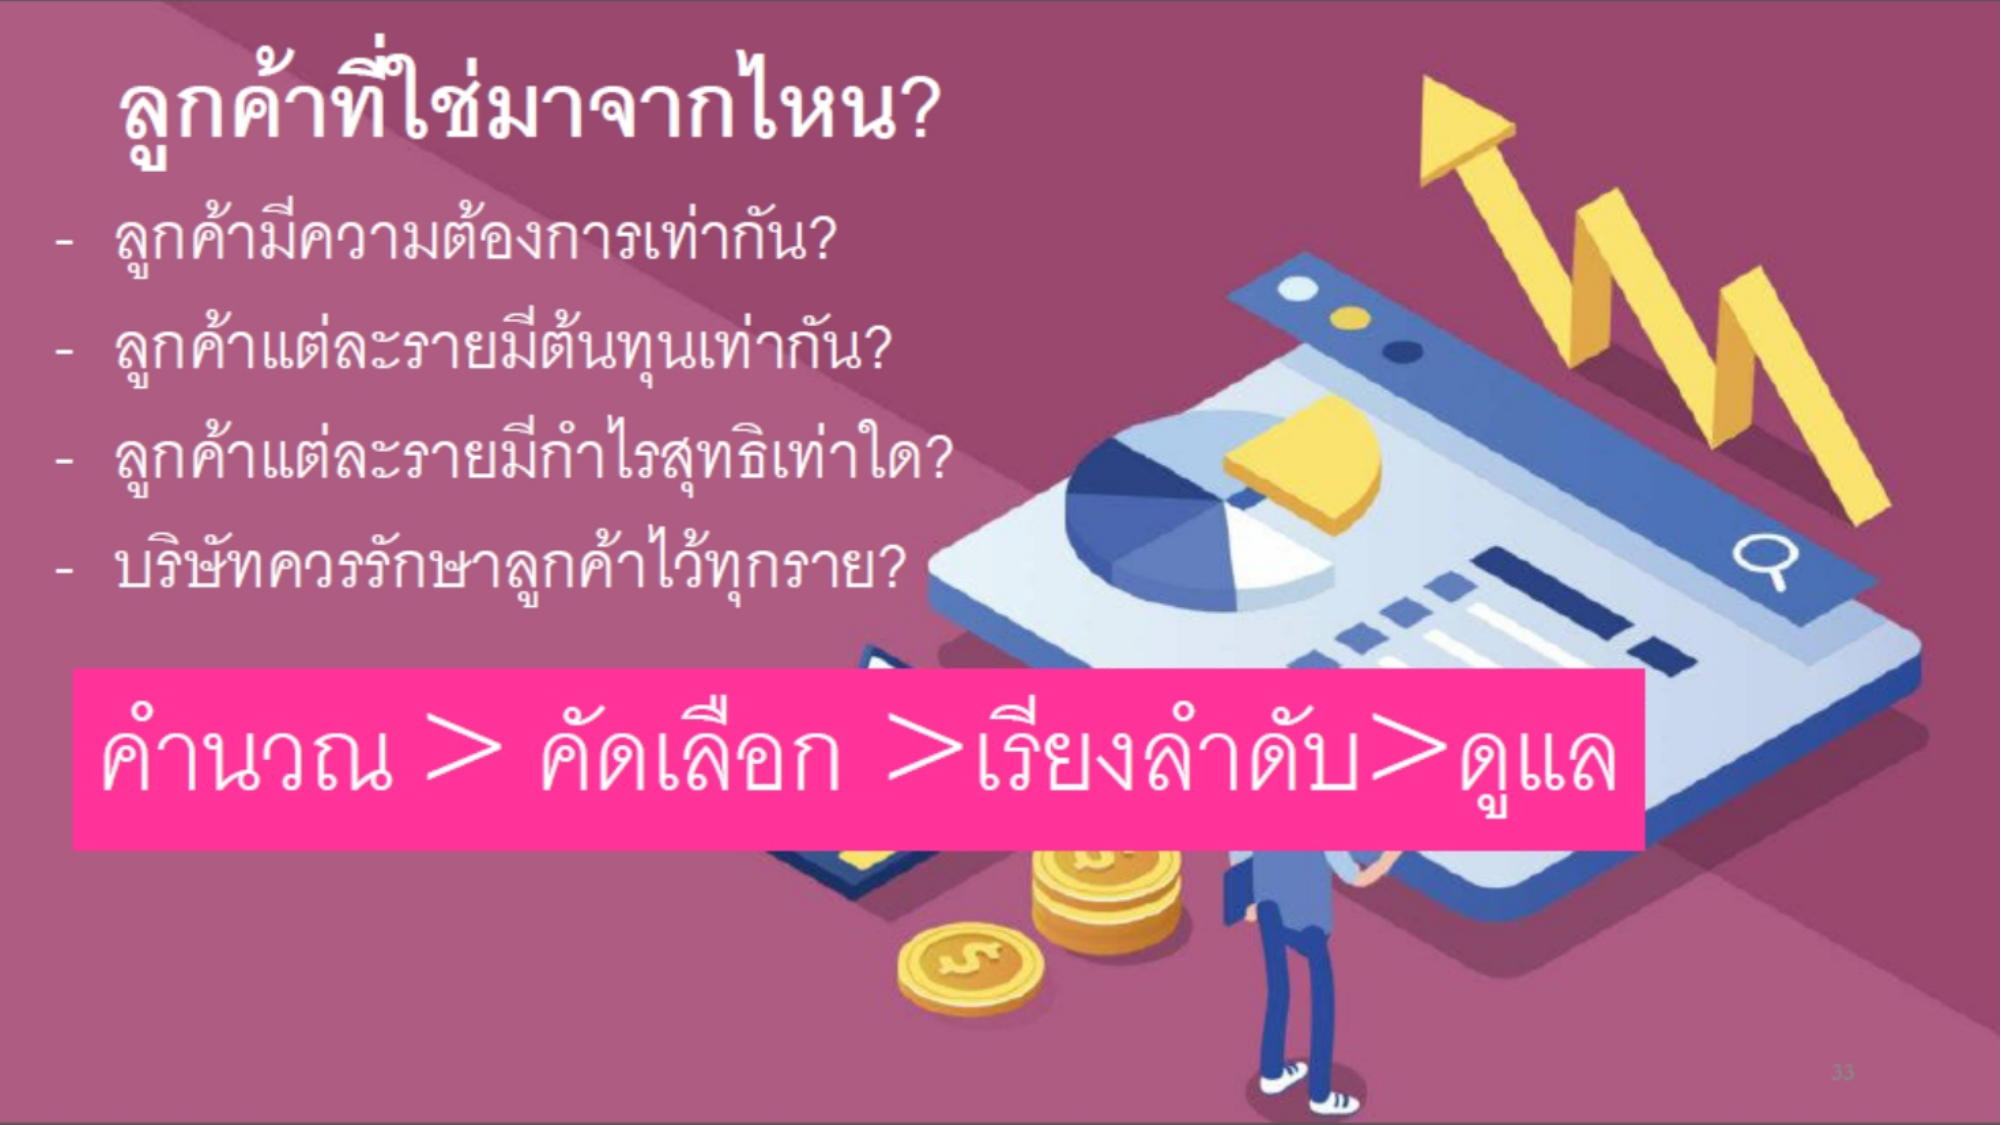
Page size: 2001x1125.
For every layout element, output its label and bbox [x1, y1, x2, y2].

list [0, 0, 2000, 1125]
